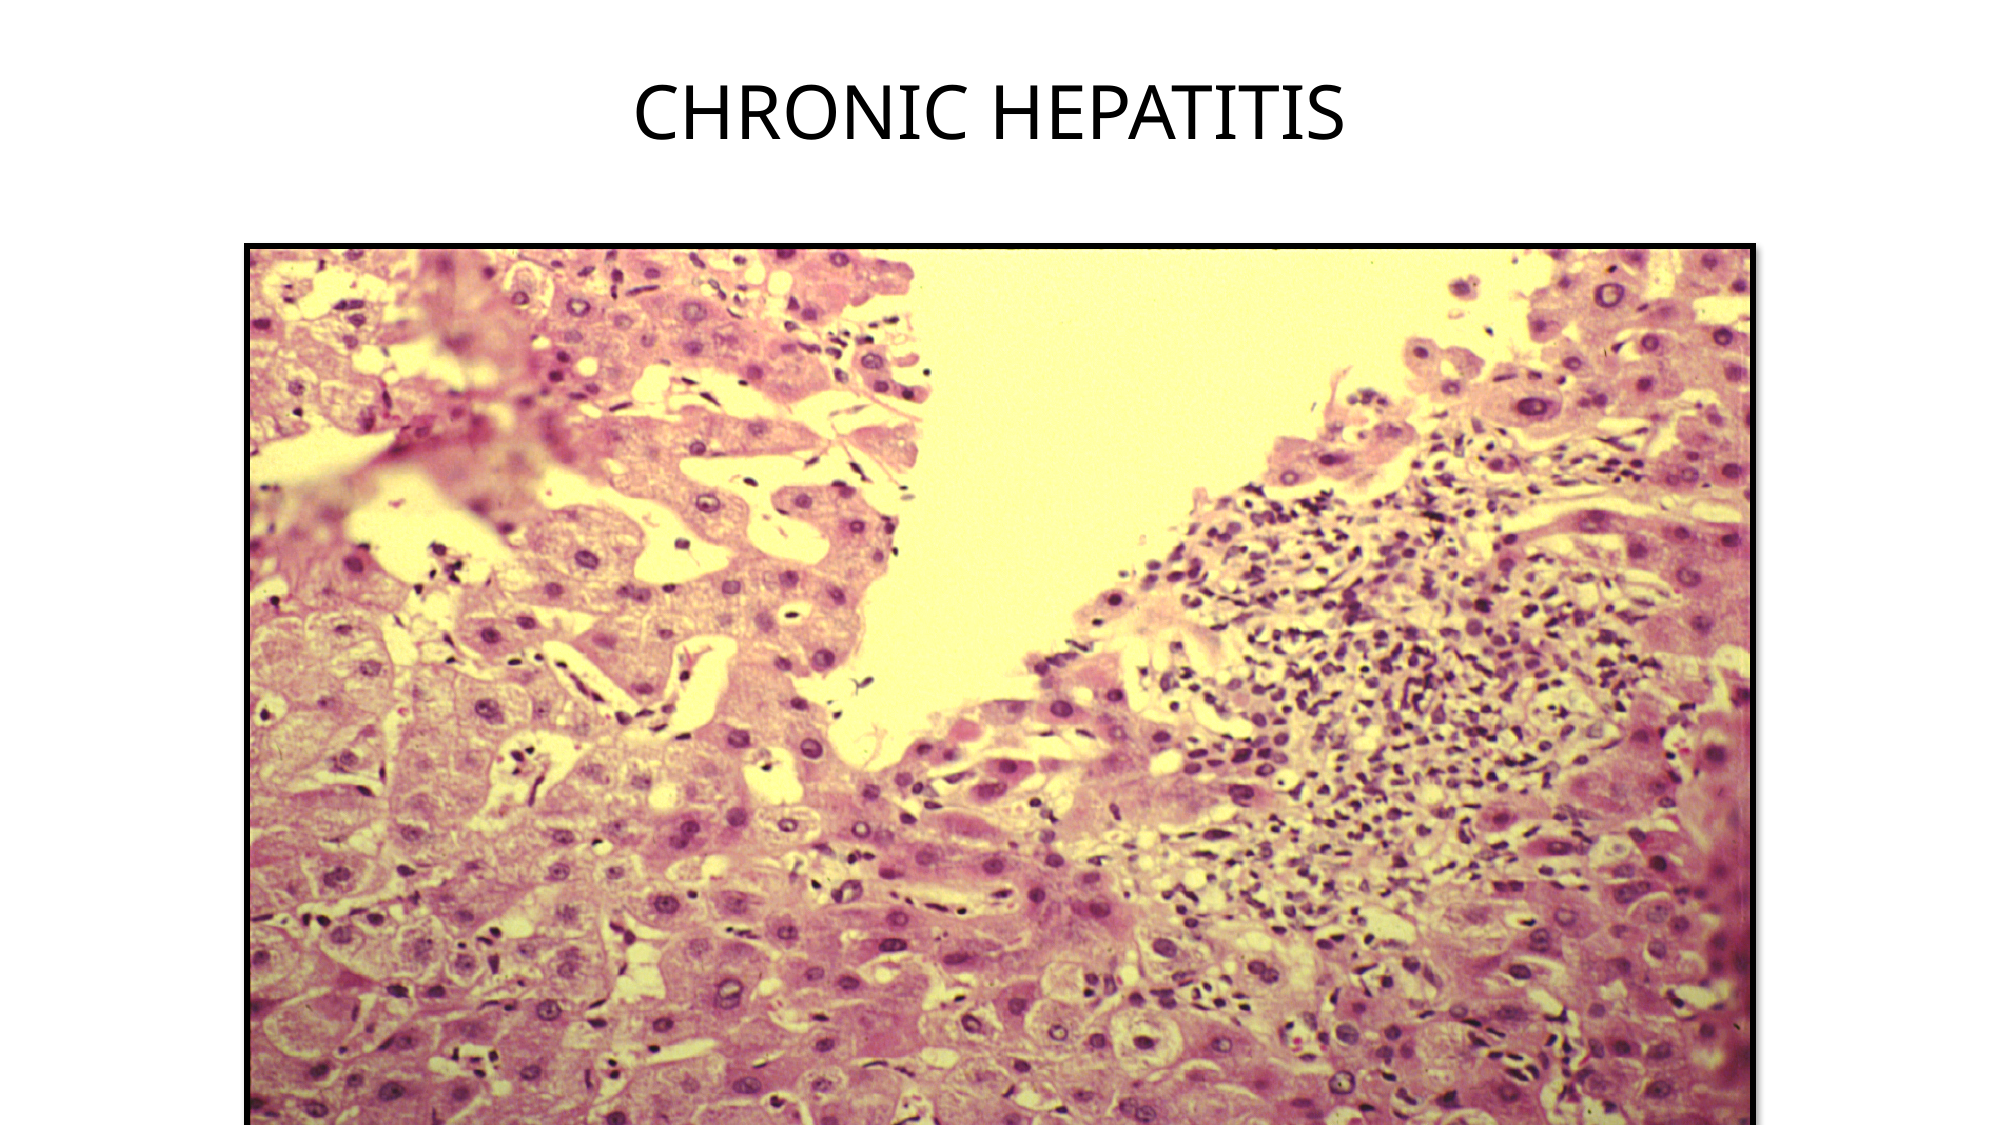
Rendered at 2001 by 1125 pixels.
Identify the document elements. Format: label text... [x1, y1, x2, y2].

title CHRONIC HEPATITIS [249, 0, 1750, 231]
picture [249, 249, 1750, 1125]
